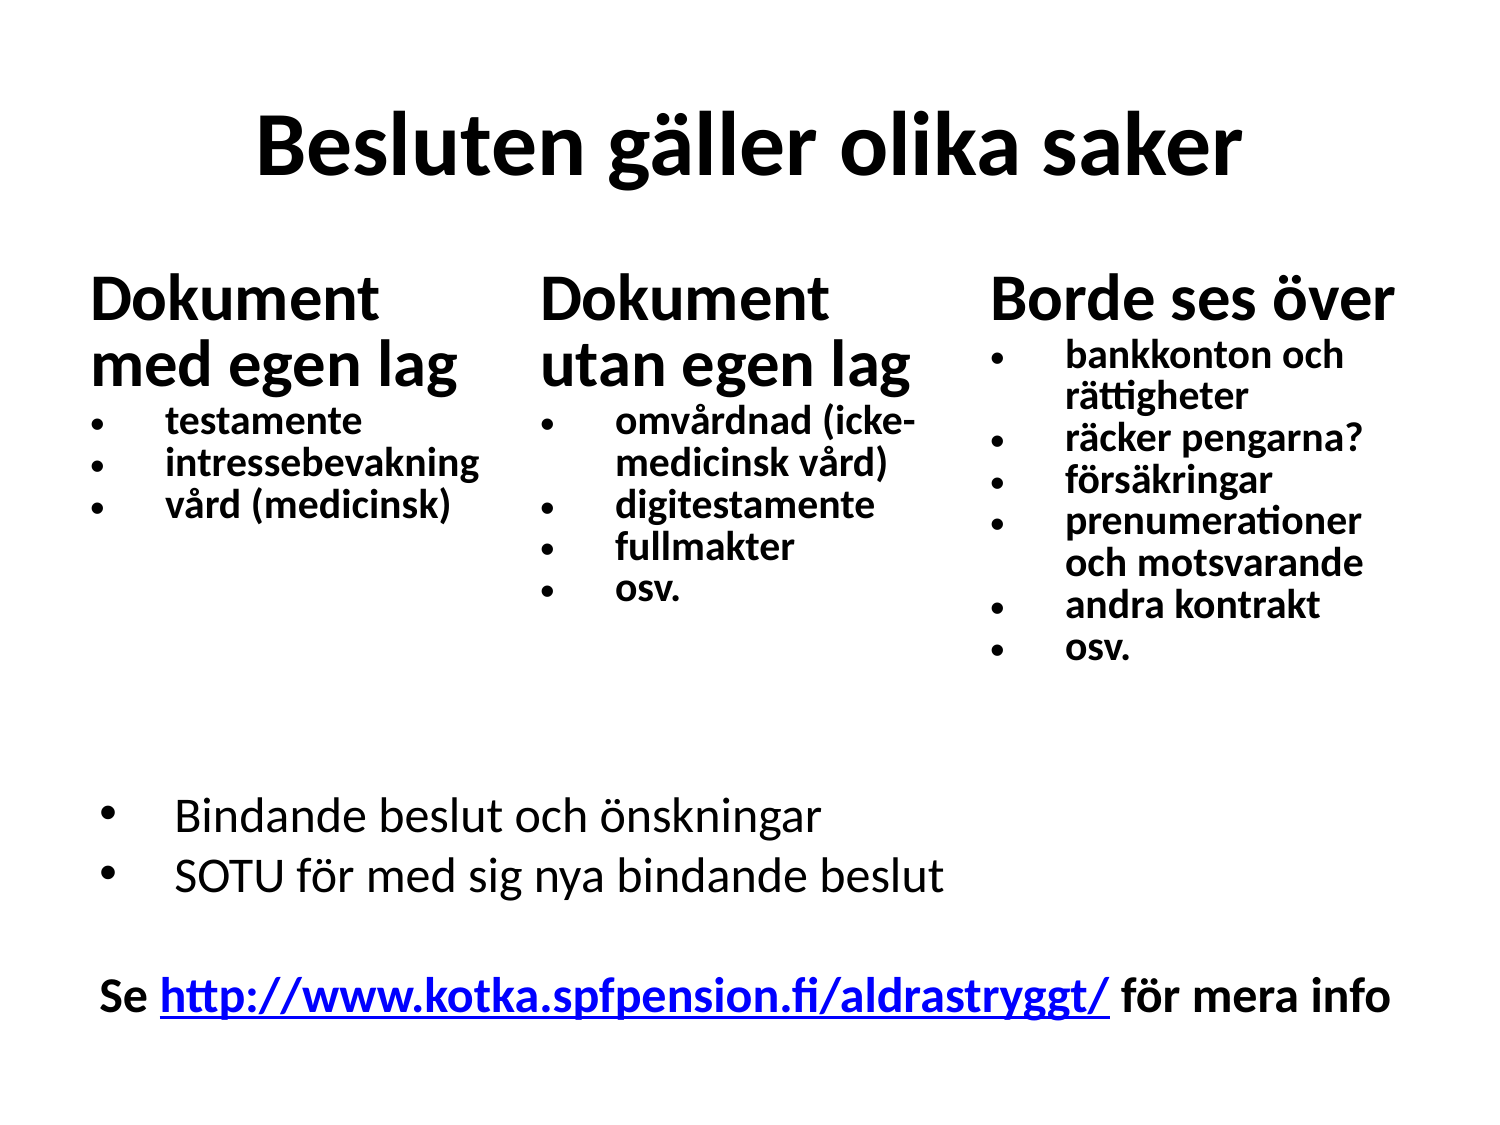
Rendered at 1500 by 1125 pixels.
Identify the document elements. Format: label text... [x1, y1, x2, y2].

table_header Dokument utan egen lag omvårdnad (icke-medicinsk vård) digitestamente fullmakter osv. [526, 263, 974, 742]
text_box Bindande beslut och önskningar SOTU för med sig nya bindande beslut Se http://www.kotka.spfpension.fi/aldrastryggt/ för mera info [84, 775, 1407, 1030]
table_header Borde ses över bankkonton och rättigheter räcker pengarna? försäkringar prenumerationer och motsvarande andra kontrakt osv. [976, 263, 1424, 742]
table_header Dokument med egen lag testamente intressebevakning vård (medicinsk) [76, 263, 524, 742]
title Besluten gäller olika saker [75, 45, 1425, 233]
